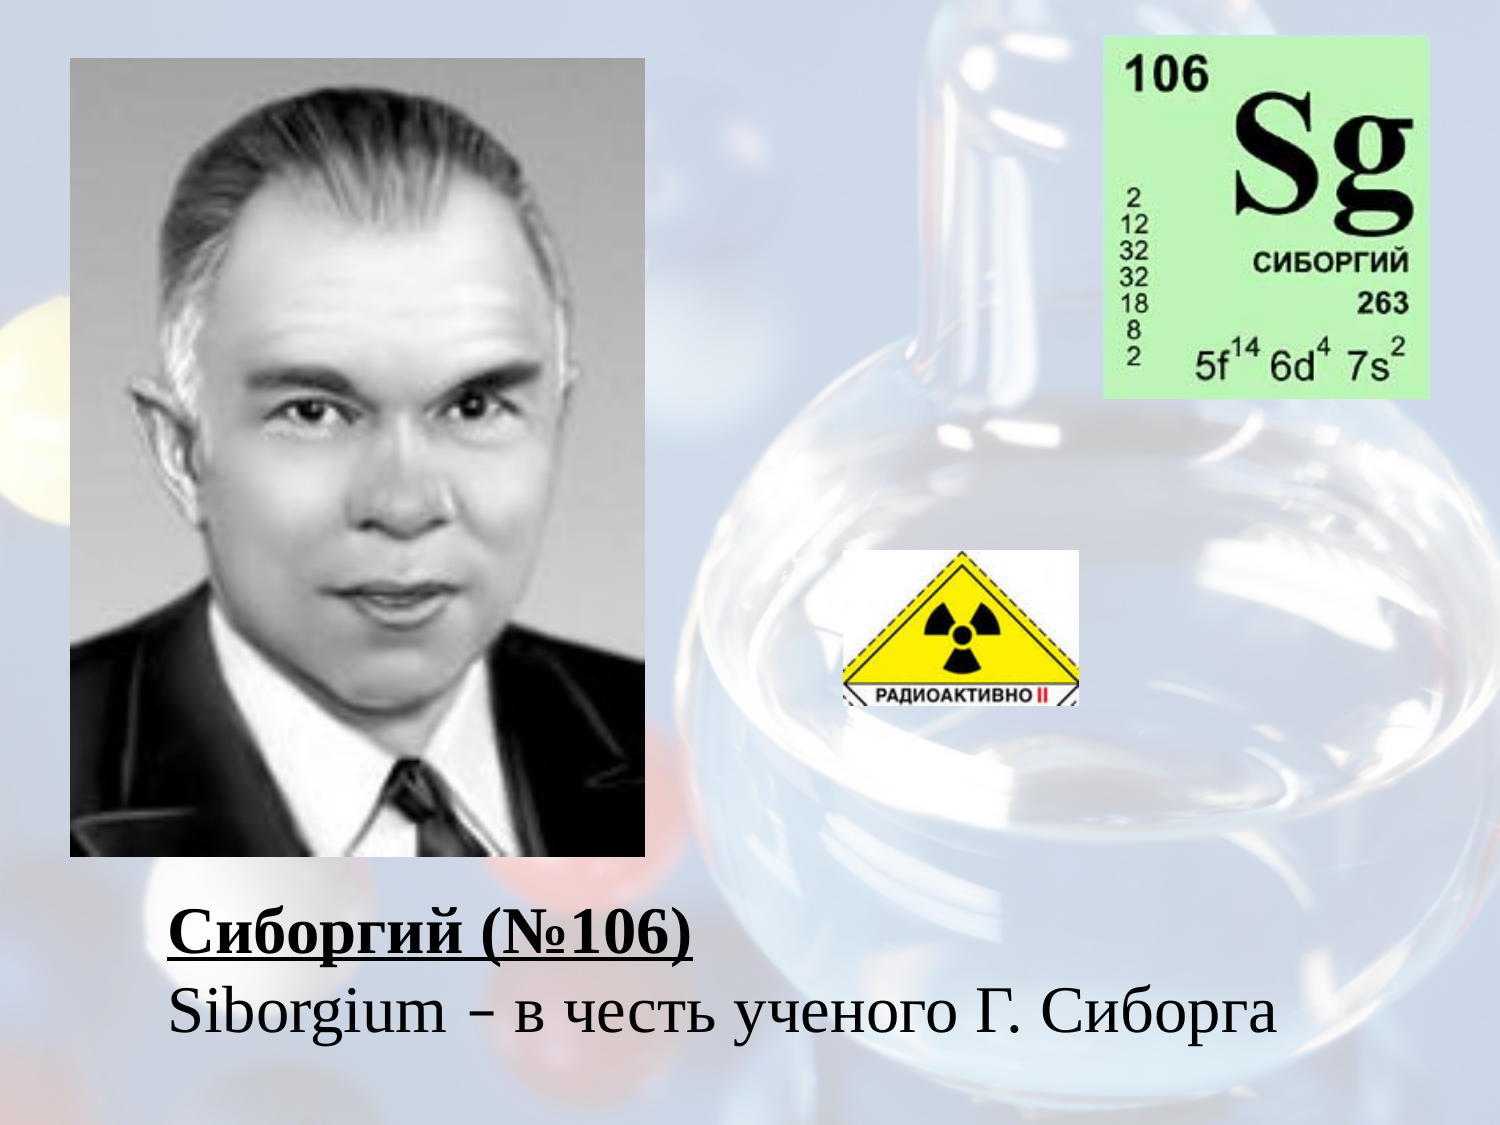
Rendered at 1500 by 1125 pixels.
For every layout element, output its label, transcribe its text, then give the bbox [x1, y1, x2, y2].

picture [70, 58, 645, 857]
picture [1102, 34, 1430, 399]
text_box Сиборгий (№106) Siborgium – в честь ученого Г. Сиборга [152, 878, 1301, 1054]
picture [843, 550, 1079, 706]
